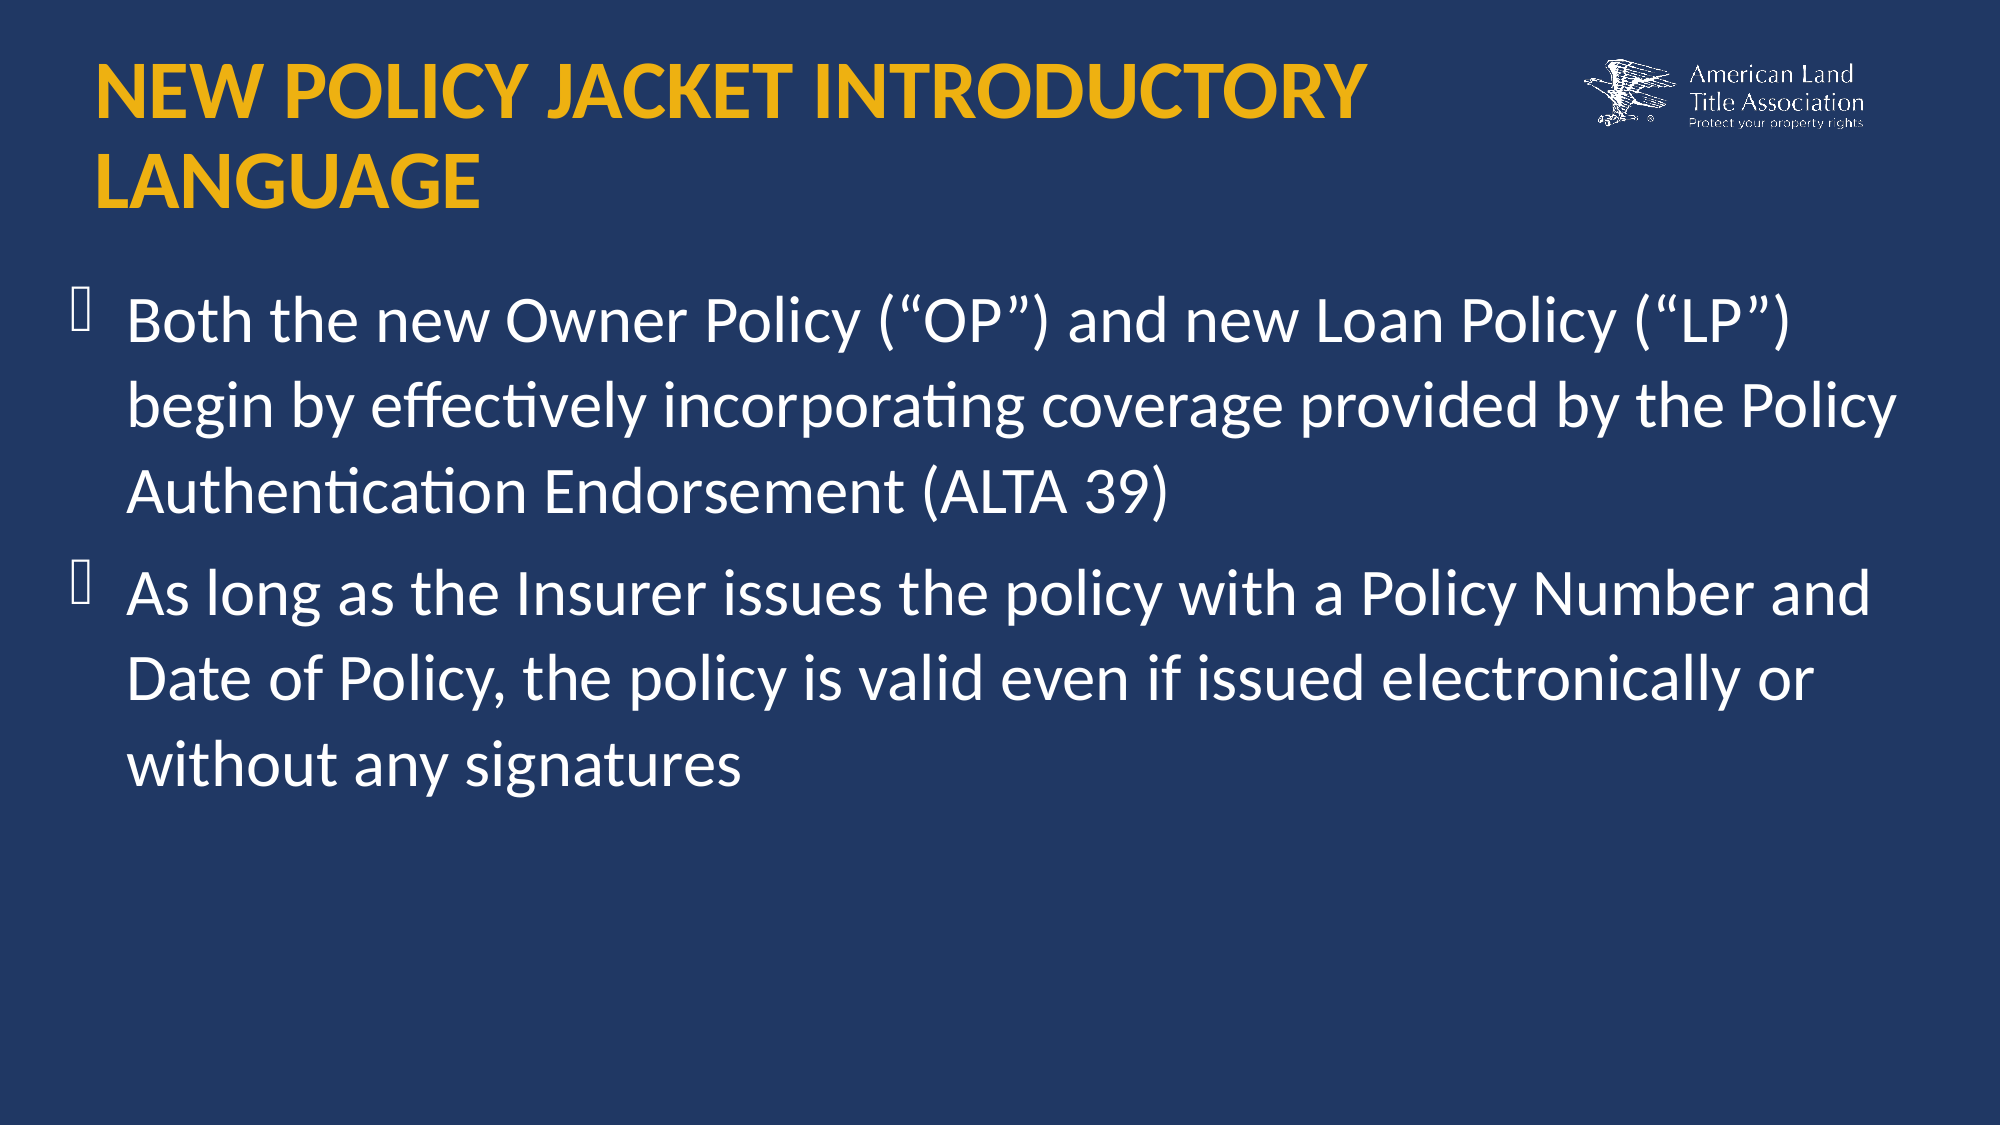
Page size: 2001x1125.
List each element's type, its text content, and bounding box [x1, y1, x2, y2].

title NEW POLICY JACKET INTRODUCTORY LANGUAGE [79, 41, 1844, 233]
picture [1844, 59, 1863, 129]
text_box Both the new Owner Policy (“OP”) and new Loan Policy (“LP”) begin by effectively incorporating coverage provided by the Policy Authentication Endorsement (ALTA 39) As long as the Insurer issues the policy with a Policy Number and Date of Policy, the policy is valid even if issued electronically or without any signatures [54, 262, 1945, 807]
